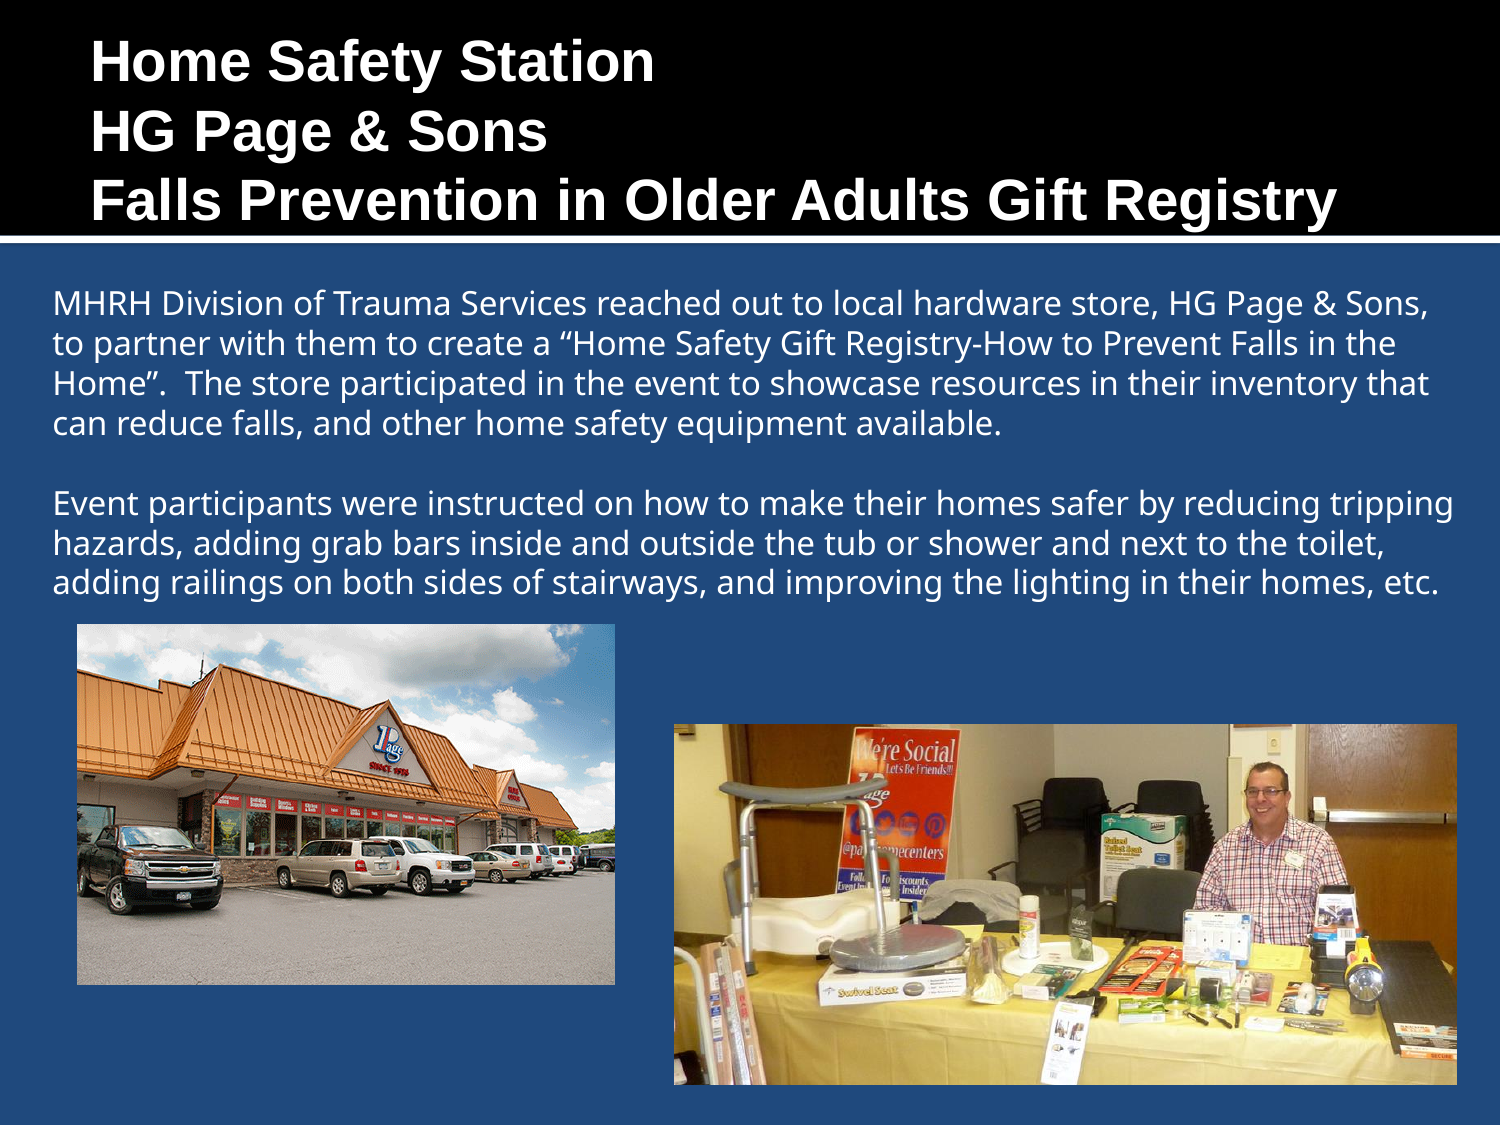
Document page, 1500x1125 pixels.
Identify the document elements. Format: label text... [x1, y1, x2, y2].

picture [674, 724, 1457, 1085]
title Home Safety Station HG Page & Sons Falls Prevention in Older Adults Gift Registry [75, 24, 1425, 231]
picture [77, 624, 615, 985]
text_box MHRH Division of Trauma Services reached out to local hardware store, HG Page & Sons, to partner with them to create a “Home Safety Gift Registry-How to Prevent Falls in the Home”. The store participated in the event to showcase resources in their inventory that can reduce falls, and other home safety equipment available. Event participants were instructed on how to make their homes safer by reducing tripping hazards, adding grab bars inside and outside the tub or shower and next to the toilet, adding railings on both sides of stairways, and improving the lighting in their homes, etc. [37, 274, 1475, 655]
